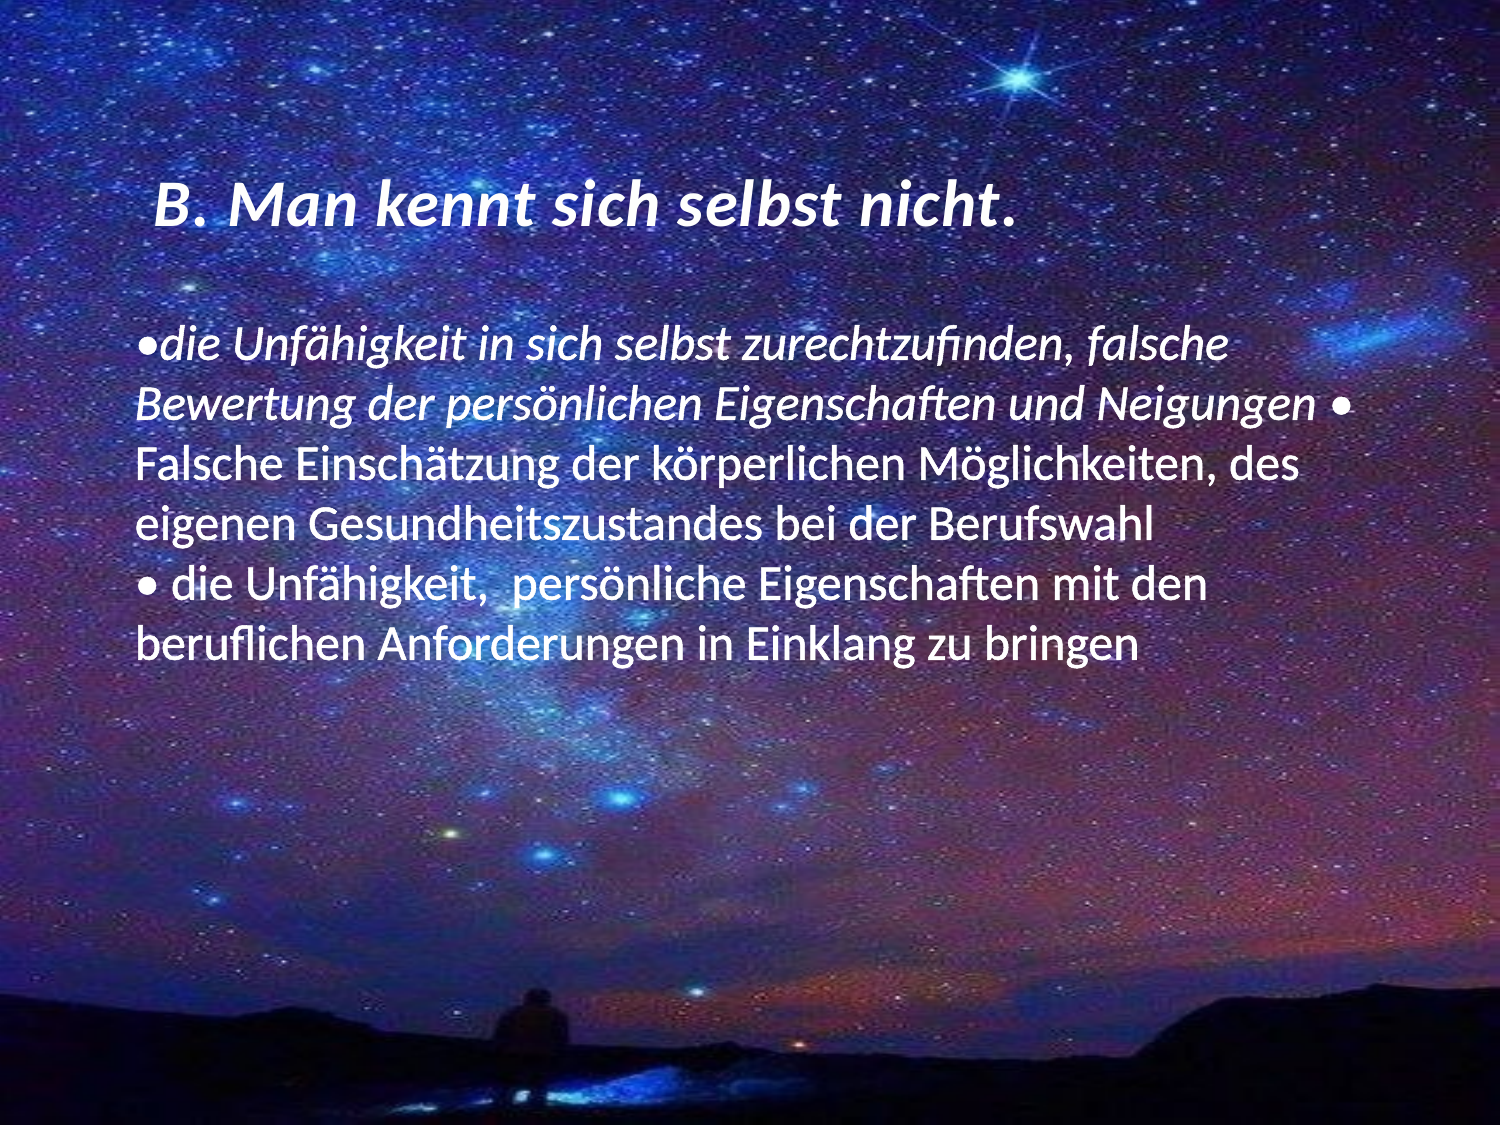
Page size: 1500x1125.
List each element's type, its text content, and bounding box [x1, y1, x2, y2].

text_box В. Man kennt sich selbst nicht. •die Unfähigkeit in sich selbst zurechtzufinden, falsche Bewertung der persönlichen Eigenschaften und Neigungen • Falsche Einschätzung der körperlichen Möglichkeiten, des eigenen Gesundheitszustandes bei der Berufswahl • die Unfähigkeit, persönliche Eigenschaften mit den beruflichen Anforderungen in Einklang zu bringen [74, 152, 1425, 873]
picture [0, 0, 1500, 1125]
